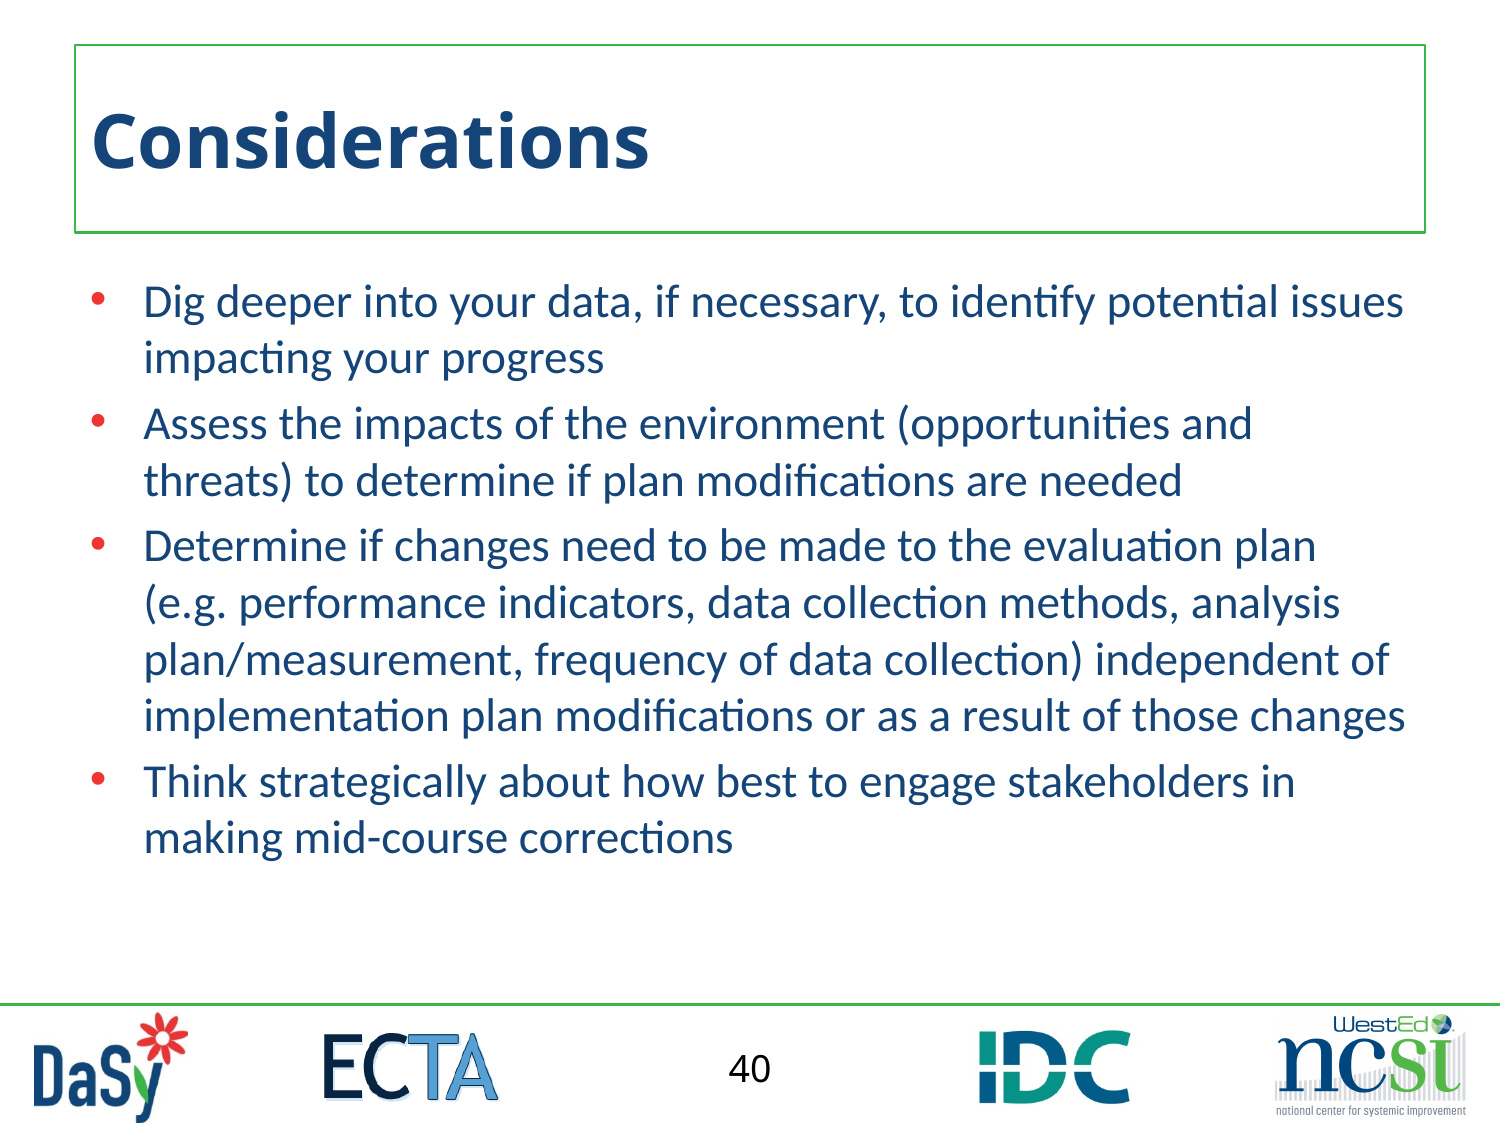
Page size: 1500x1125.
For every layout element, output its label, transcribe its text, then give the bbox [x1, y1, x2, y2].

picture [34, 1012, 188, 1123]
list Dig deeper into your data, if necessary, to identify potential issues impacting your progress Assess the impacts of the environment (opportunities and threats) to determine if plan modifications are needed Determine if changes need to be made to the evaluation plan (e.g. performance indicators, data collection methods, analysis plan/measurement, frequency of data collection) independent of implementation plan modifications or as a result of those changes Think strategically about how best to engage stakeholders in making mid-course corrections [75, 262, 1425, 925]
slide_number 40 [575, 1038, 925, 1098]
picture [1275, 1014, 1469, 1117]
picture [973, 1026, 1138, 1109]
picture [324, 1033, 500, 1102]
title Considerations [74, 44, 1426, 234]
